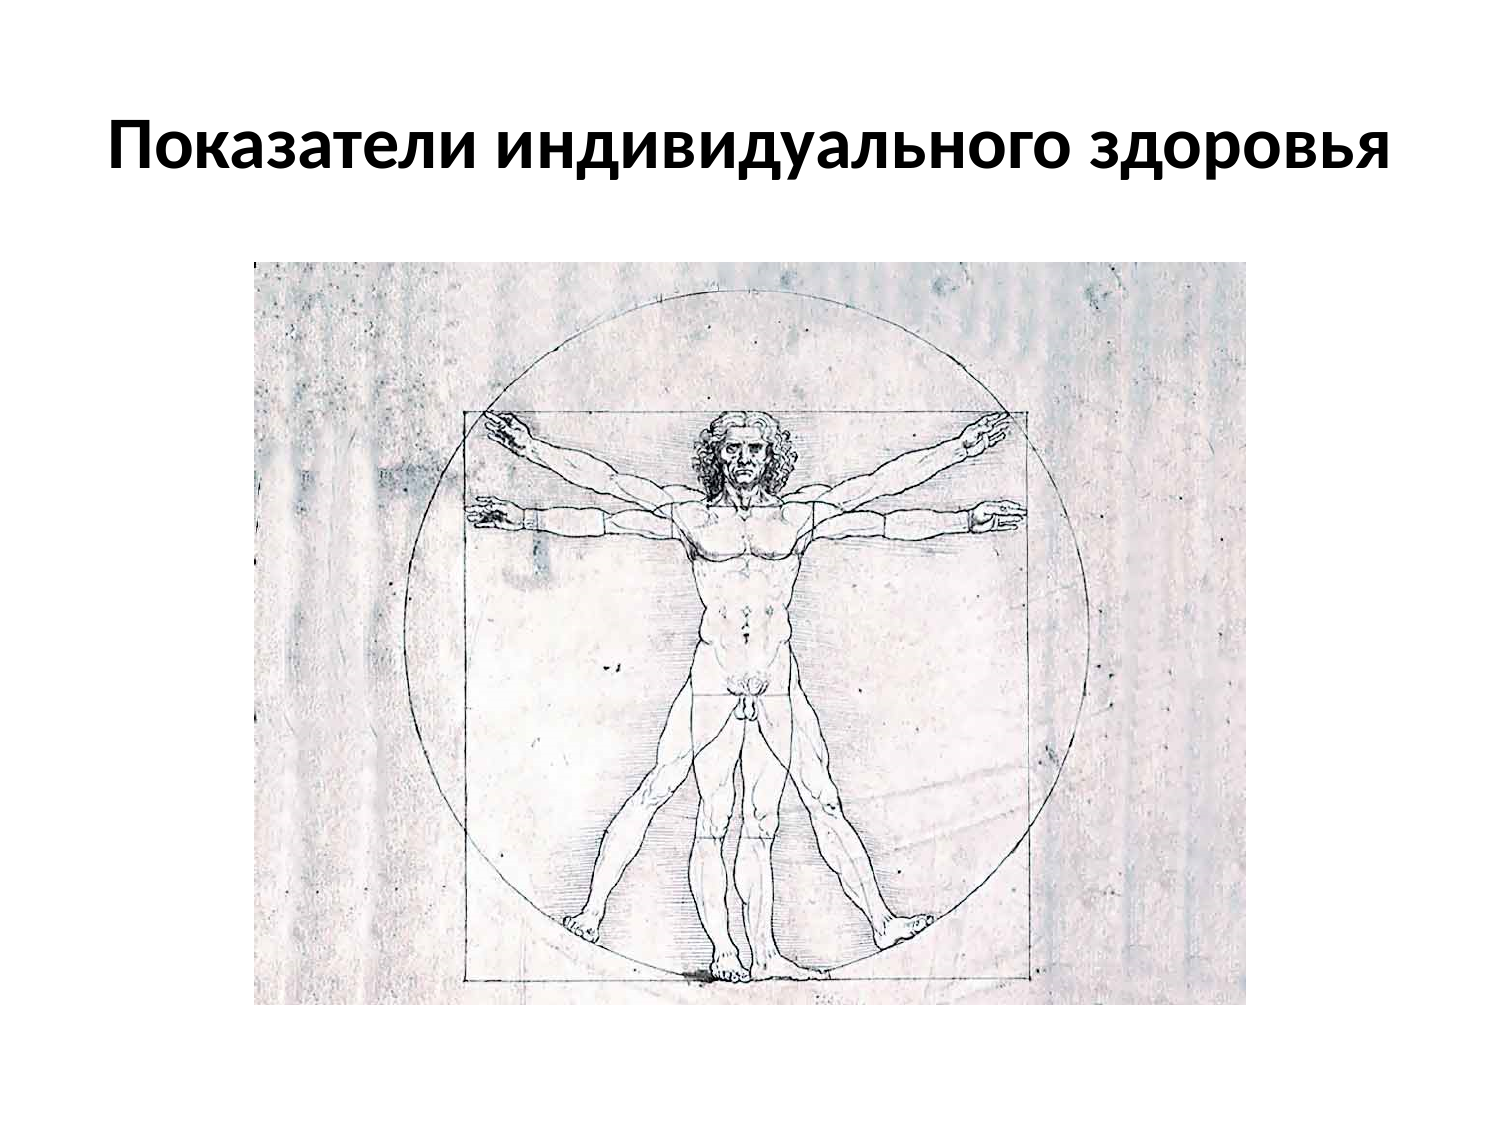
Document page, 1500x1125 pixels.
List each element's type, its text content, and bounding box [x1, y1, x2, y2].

title Показатели индивидуального здоровья [75, 45, 1425, 233]
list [254, 262, 1246, 1006]
